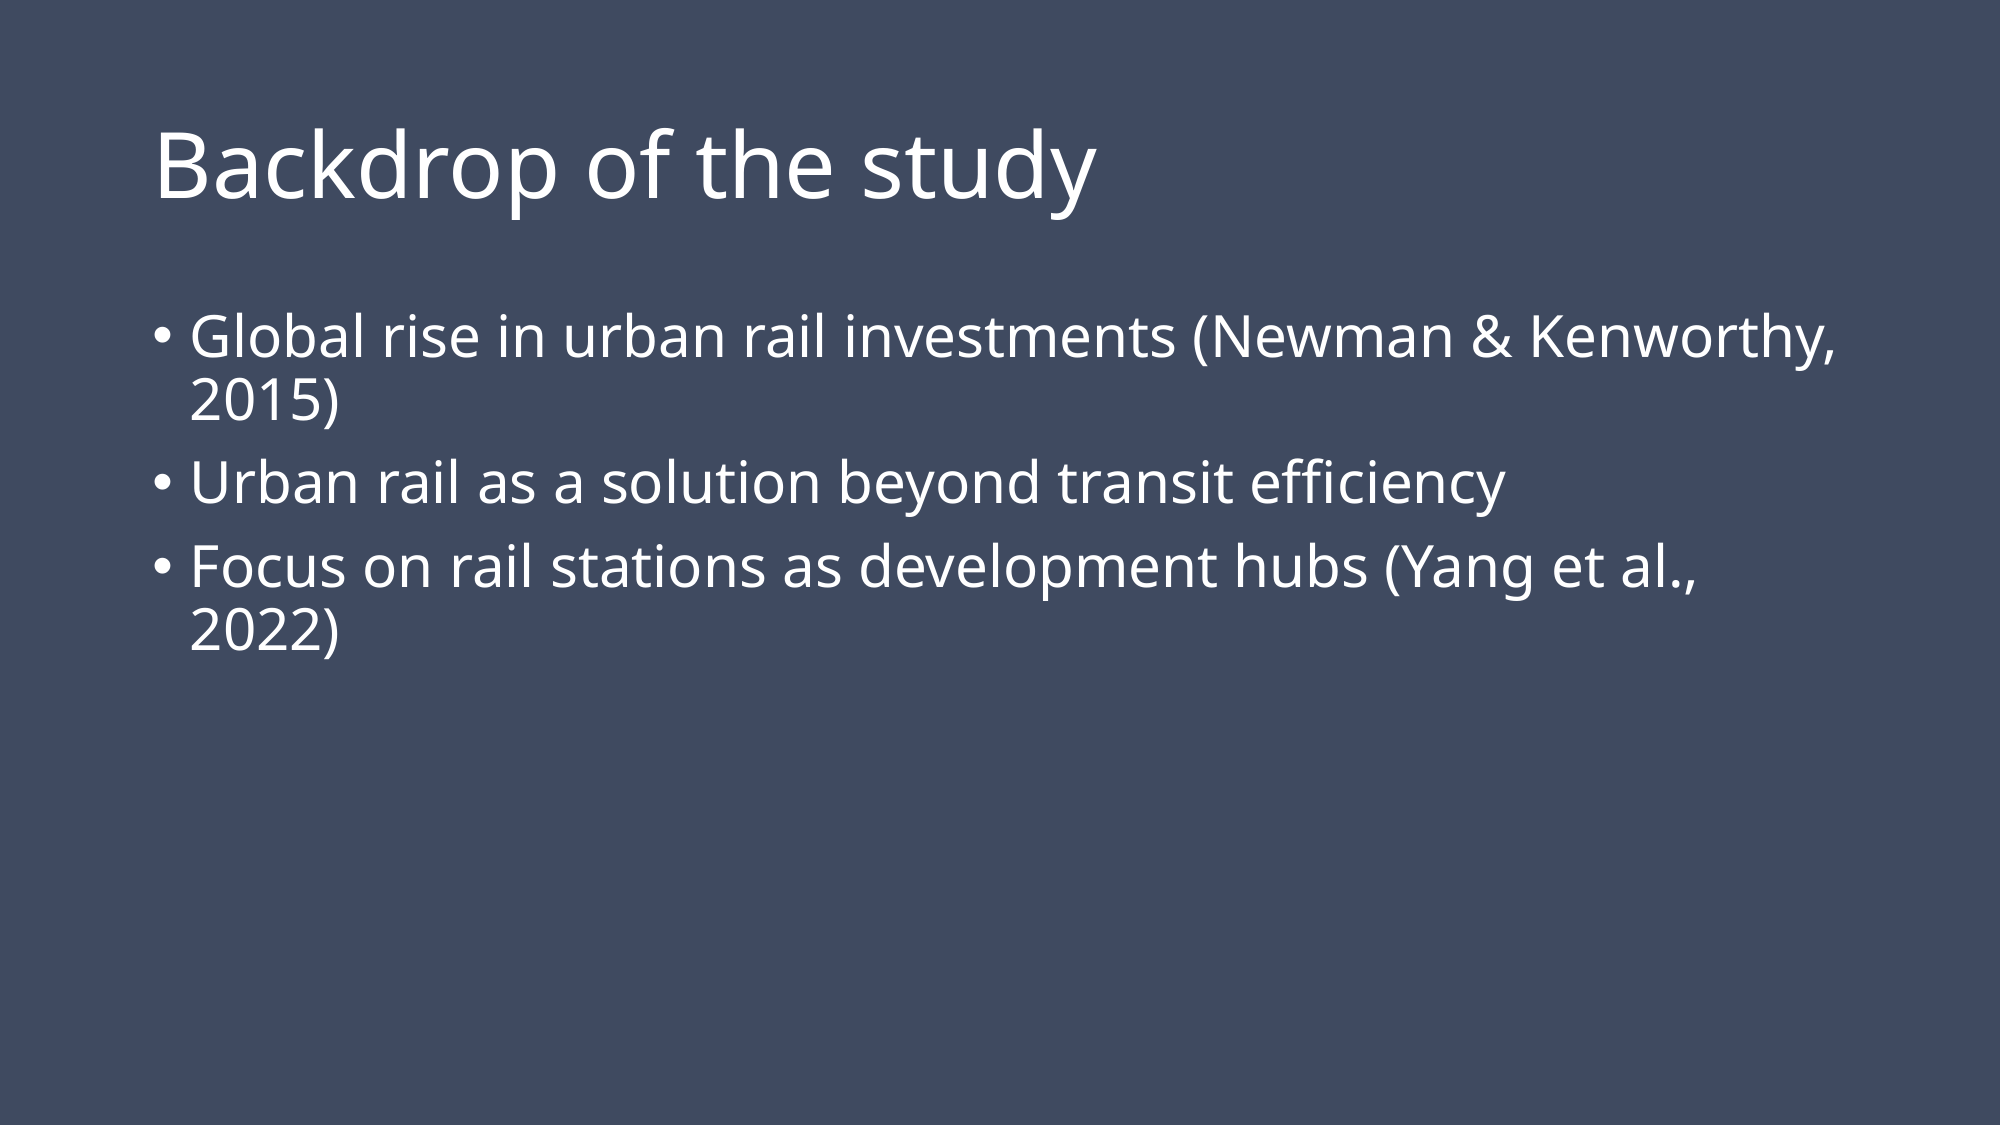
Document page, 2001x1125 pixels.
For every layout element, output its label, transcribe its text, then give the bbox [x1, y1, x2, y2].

list Global rise in urban rail investments (Newman & Kenworthy, 2015) Urban rail as a solution beyond transit efficiency Focus on rail stations as development hubs (Yang et al., 2022) [137, 299, 1863, 1014]
title Backdrop of the study [137, 59, 1863, 278]
